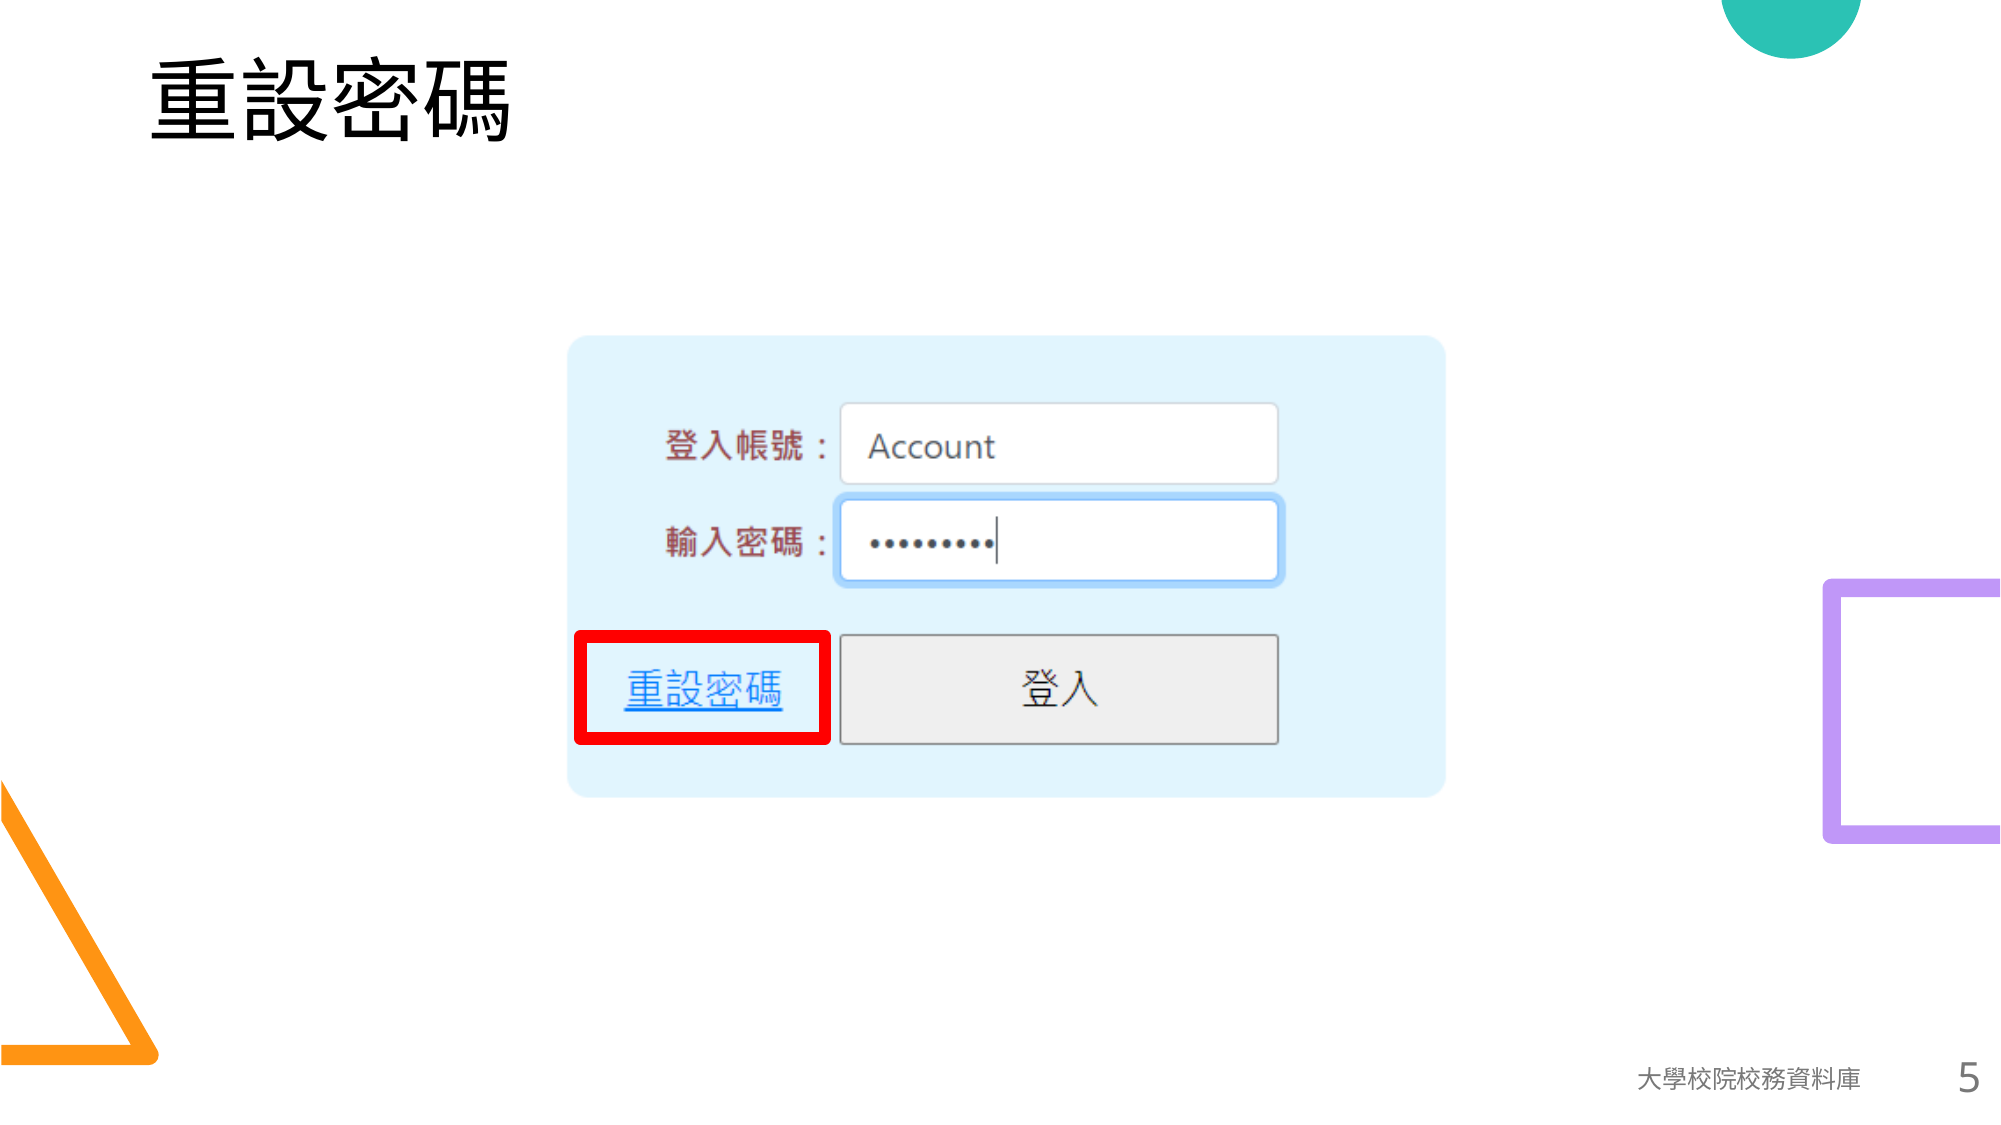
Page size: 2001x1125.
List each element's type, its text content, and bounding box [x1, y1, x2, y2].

slide_number 5 [1899, 1048, 2000, 1109]
picture [549, 312, 1456, 813]
footer 大學校院校務資料庫 [1029, 1048, 1880, 1109]
title 重設密碼 [137, 50, 1863, 292]
